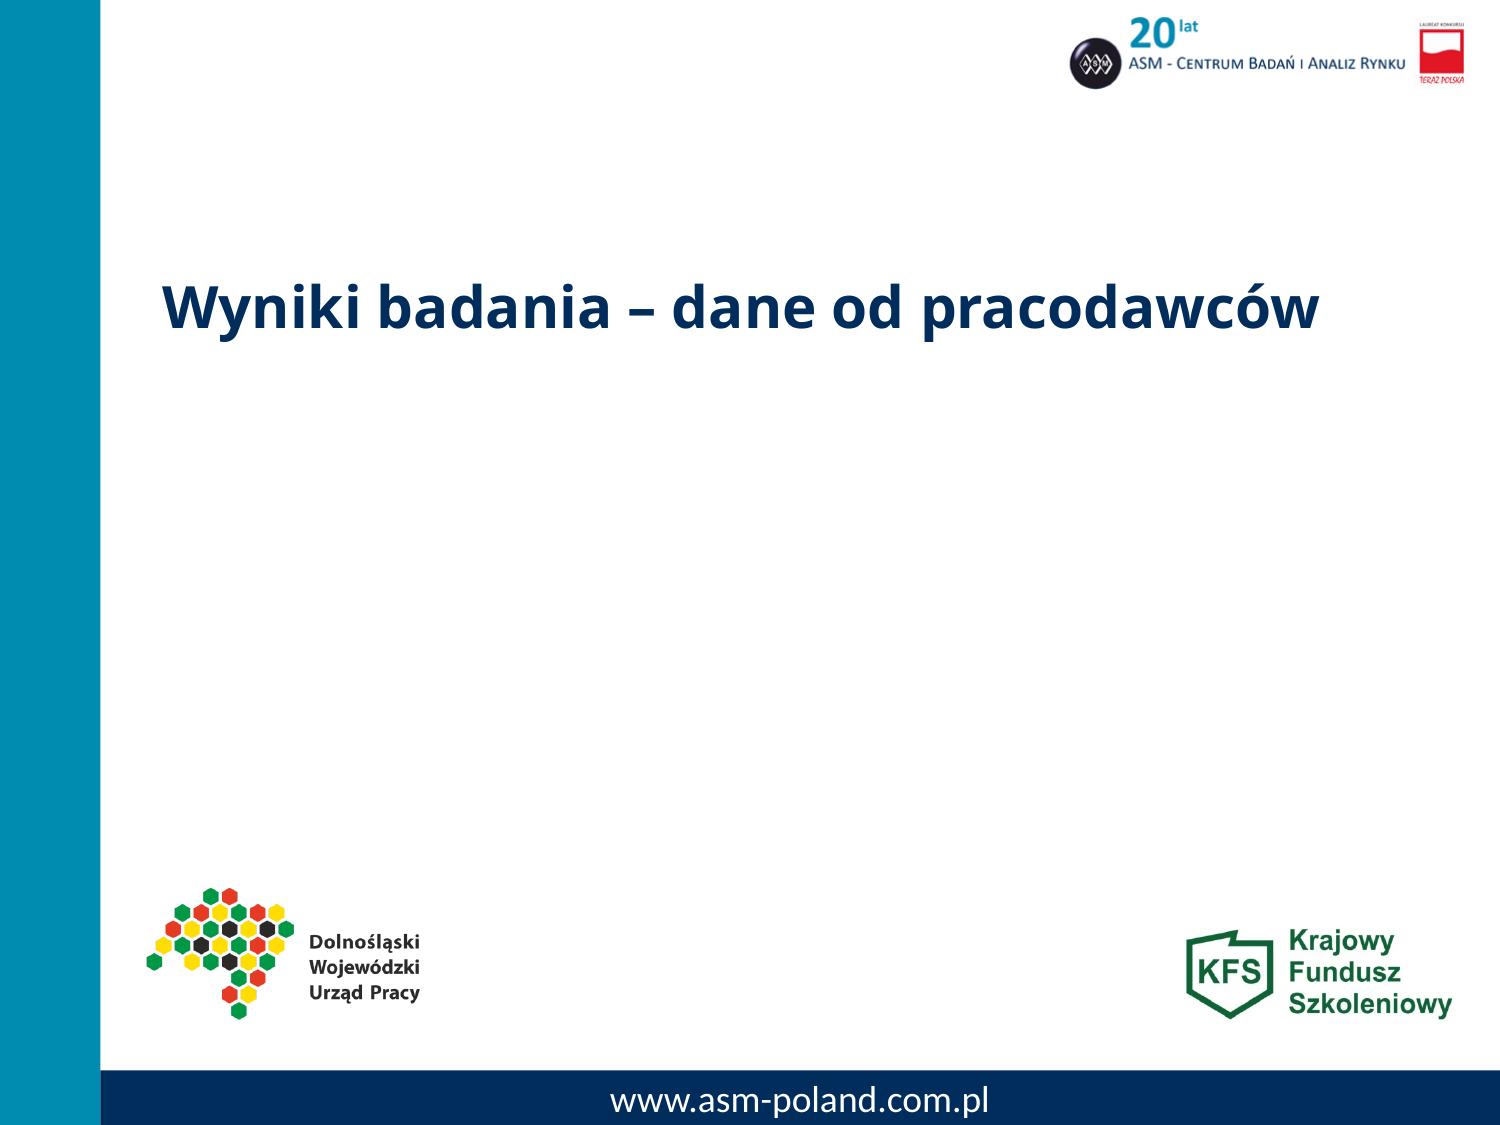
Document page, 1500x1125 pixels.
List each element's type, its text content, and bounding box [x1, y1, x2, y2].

picture [123, 864, 443, 1043]
picture [1163, 904, 1475, 1043]
picture [1068, 9, 1470, 90]
list Wyniki badania – dane od pracodawców [147, 262, 1425, 1005]
